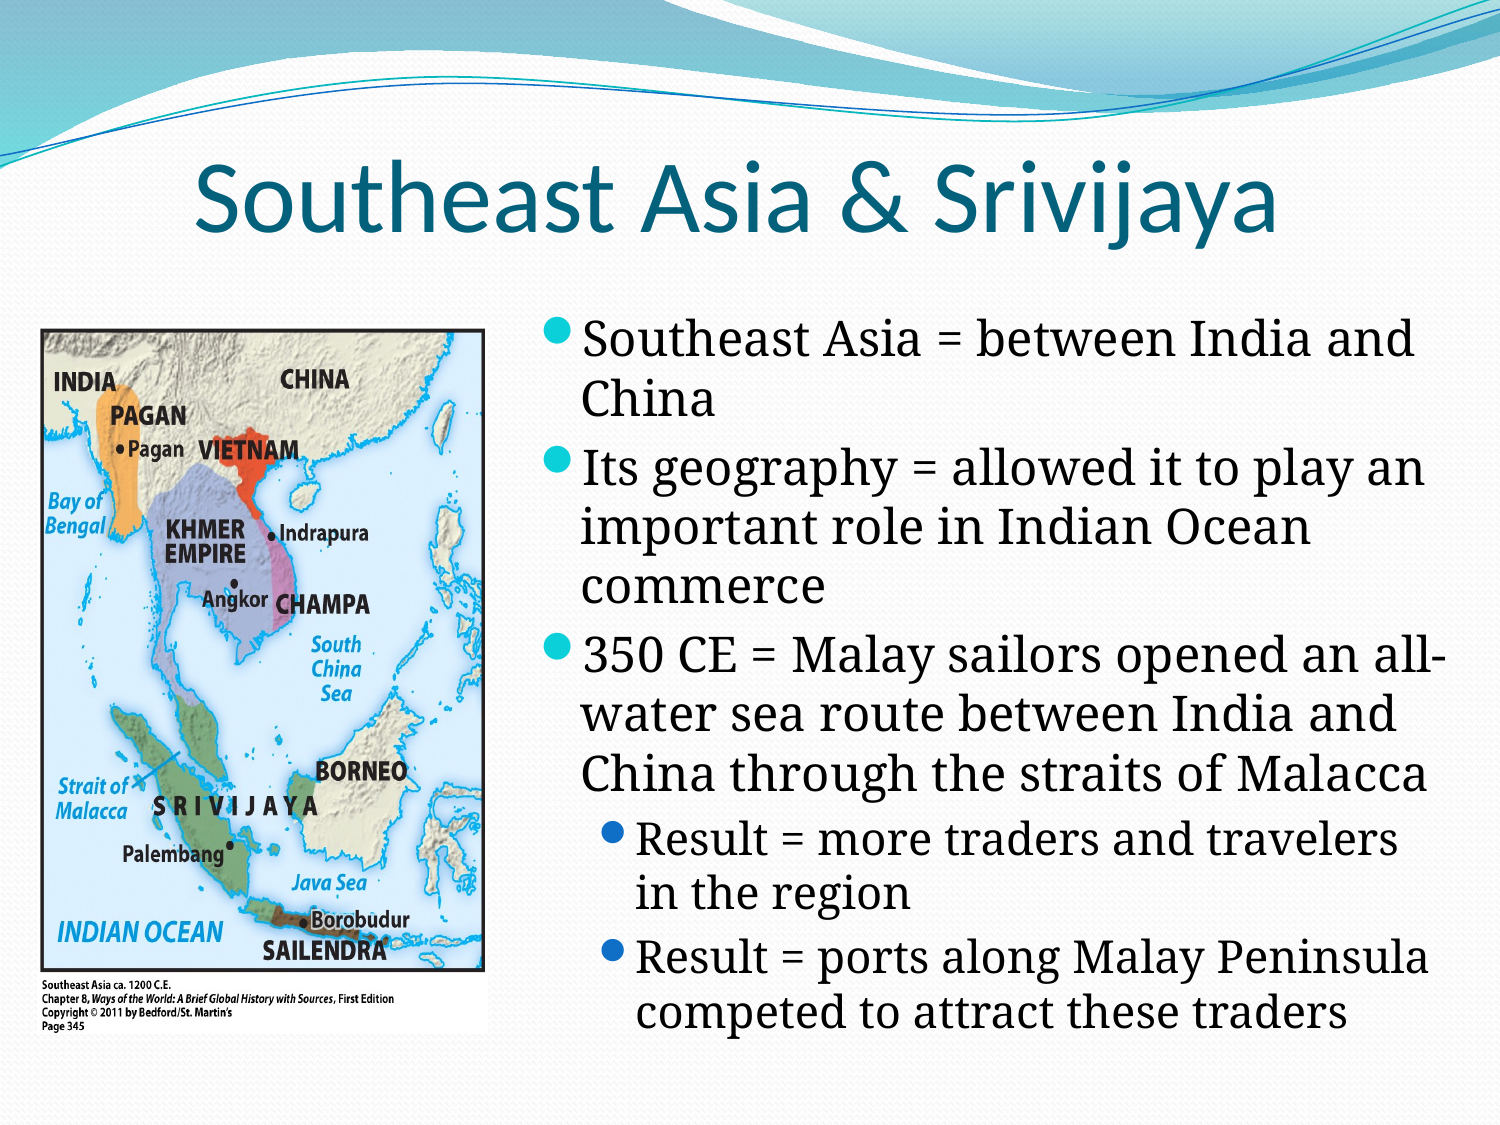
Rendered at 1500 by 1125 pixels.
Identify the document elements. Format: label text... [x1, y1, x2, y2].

picture [37, 324, 488, 1035]
list Southeast Asia = between India and China Its geography = allowed it to play an important role in Indian Ocean commerce 350 CE = Malay sailors opened an all-water sea route between India and China through the straits of Malacca Result = more traders and travelers in the region Result = ports along Malay Peninsula competed to attract these traders [525, 299, 1463, 1063]
title Southeast Asia & Srivijaya [62, 112, 1413, 253]
